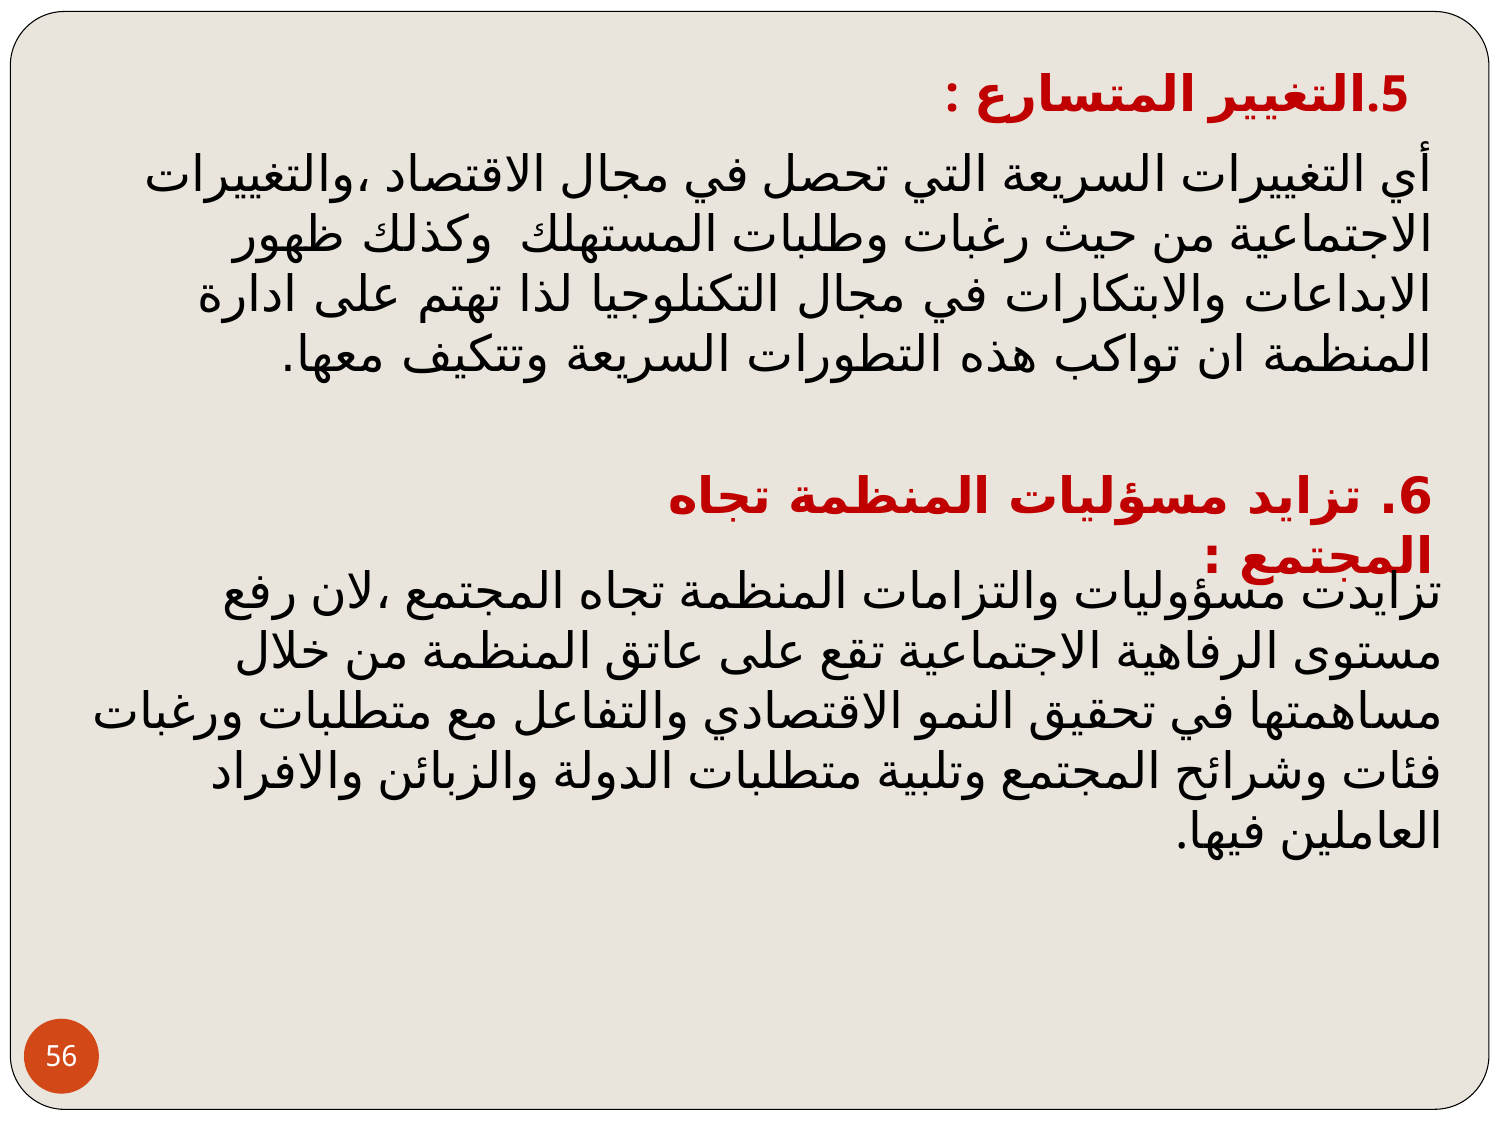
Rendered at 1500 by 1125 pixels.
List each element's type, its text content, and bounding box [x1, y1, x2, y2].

text_box أي التغييرات السريعة التي تحصل في مجال الاقتصاد ،والتغييرات الاجتماعية من حيث رغبات وطلبات المستهلك وكذلك ظهور الابداعات والابتكارات في مجال التكنلوجيا لذا تهتم على ادارة المنظمة ان تواكب هذه التطورات السريعة وتتكيف معها. [64, 133, 1449, 389]
slide_number 56 [23, 1018, 99, 1094]
text_box 5.التغيير المتسارع : [442, 54, 1424, 130]
text_box تزايدت مسؤوليات والتزامات المنظمة تجاه المجتمع ،لان رفع مستوى الرفاهية الاجتماعية تقع على عاتق المنظمة من خلال مساهمتها في تحقيق النمو الاقتصادي والتفاعل مع متطلبات ورغبات فئات وشرائح المجتمع وتلبية متطلبات الدولة والزبائن والافراد العاملين فيها. [50, 550, 1459, 866]
text_box 6. تزايد مسؤليات المنظمة تجاه المجتمع : [467, 456, 1449, 550]
